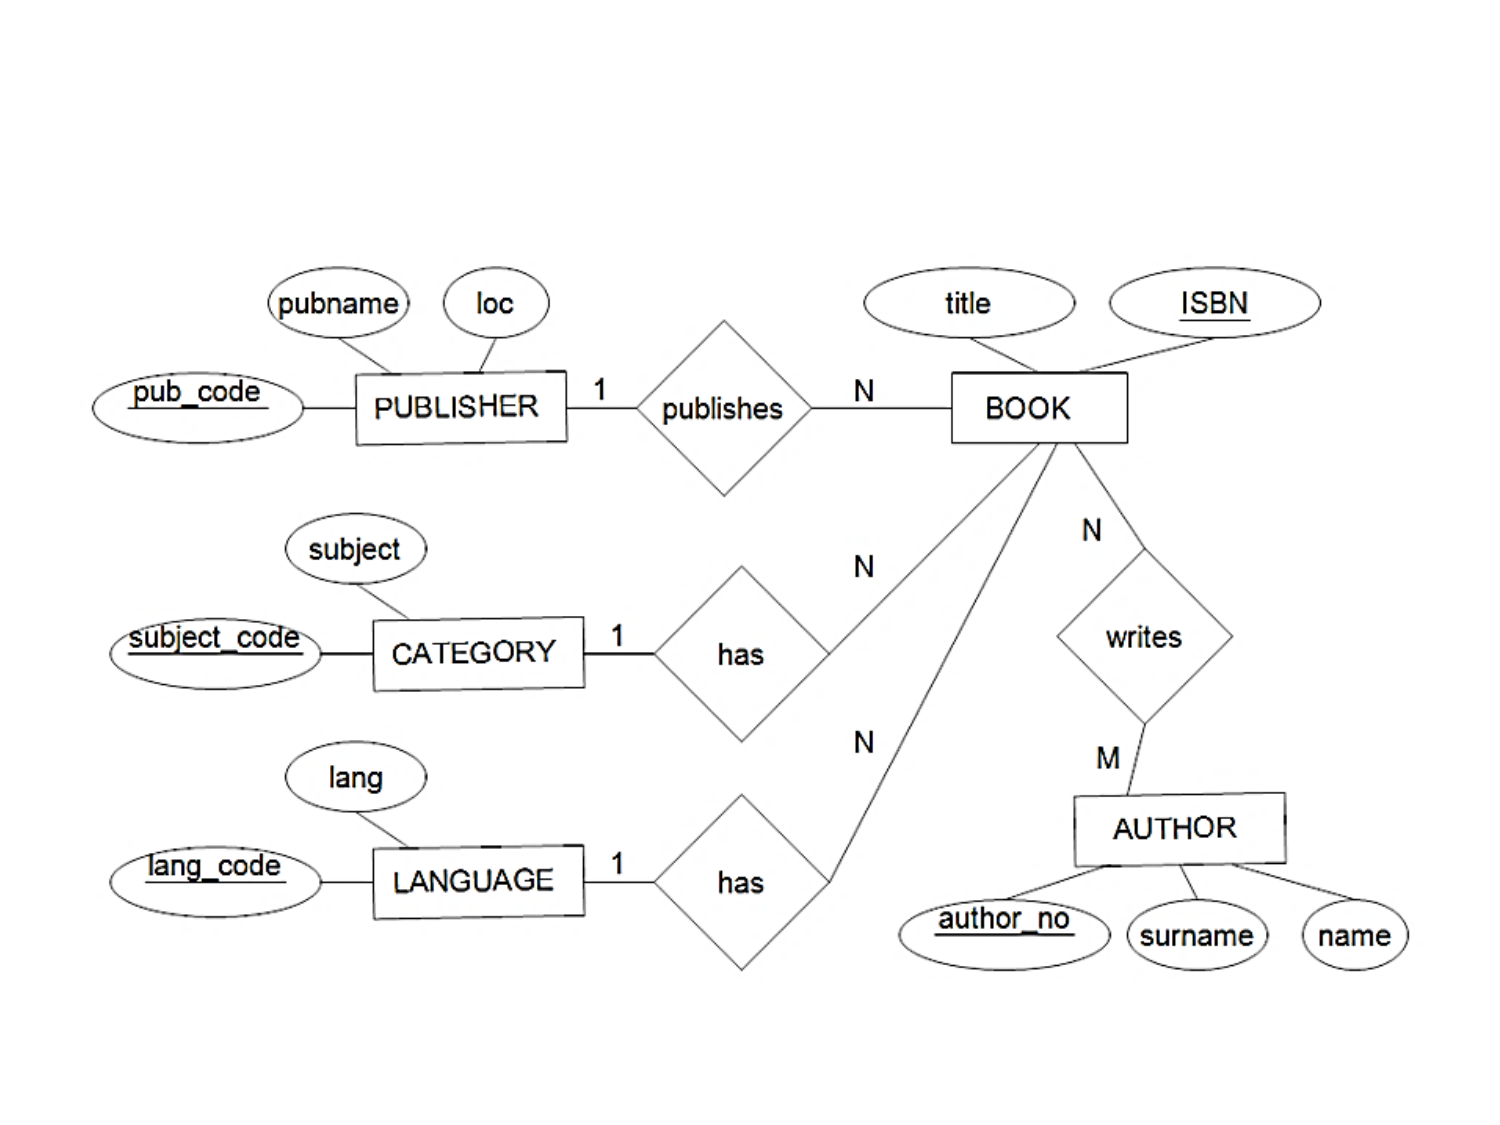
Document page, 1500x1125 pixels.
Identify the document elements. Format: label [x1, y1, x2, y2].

list [74, 232, 1426, 987]
